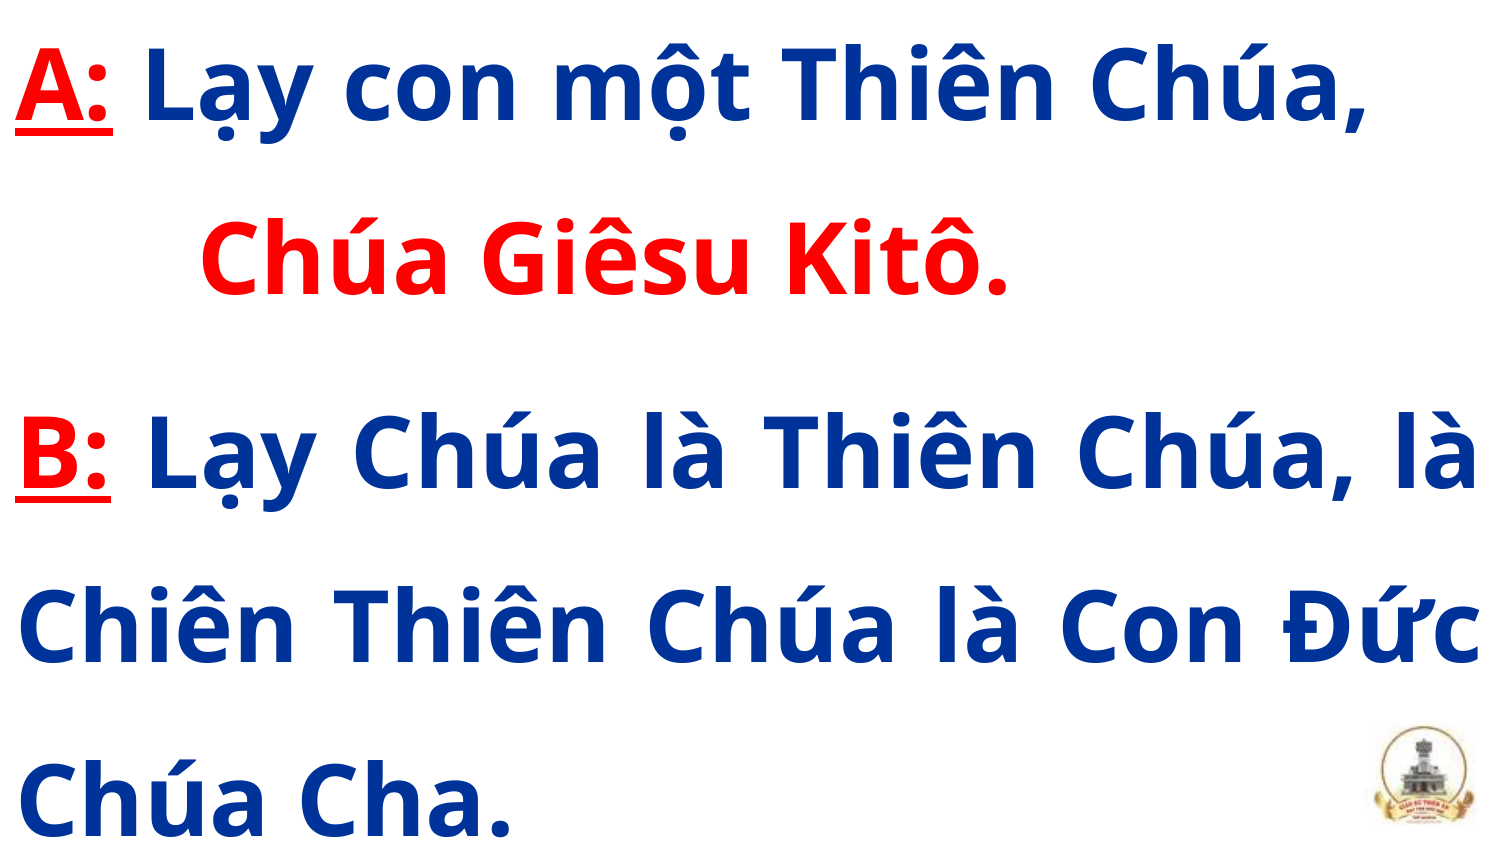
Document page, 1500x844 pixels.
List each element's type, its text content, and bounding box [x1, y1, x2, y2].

list A: Lạy con một Thiên Chúa, Chúa Giêsu Kitô. B: Lạy Chúa là Thiên Chúa, là Chiên Thiên Chúa là Con Đức Chúa Cha. [0, 0, 1500, 844]
